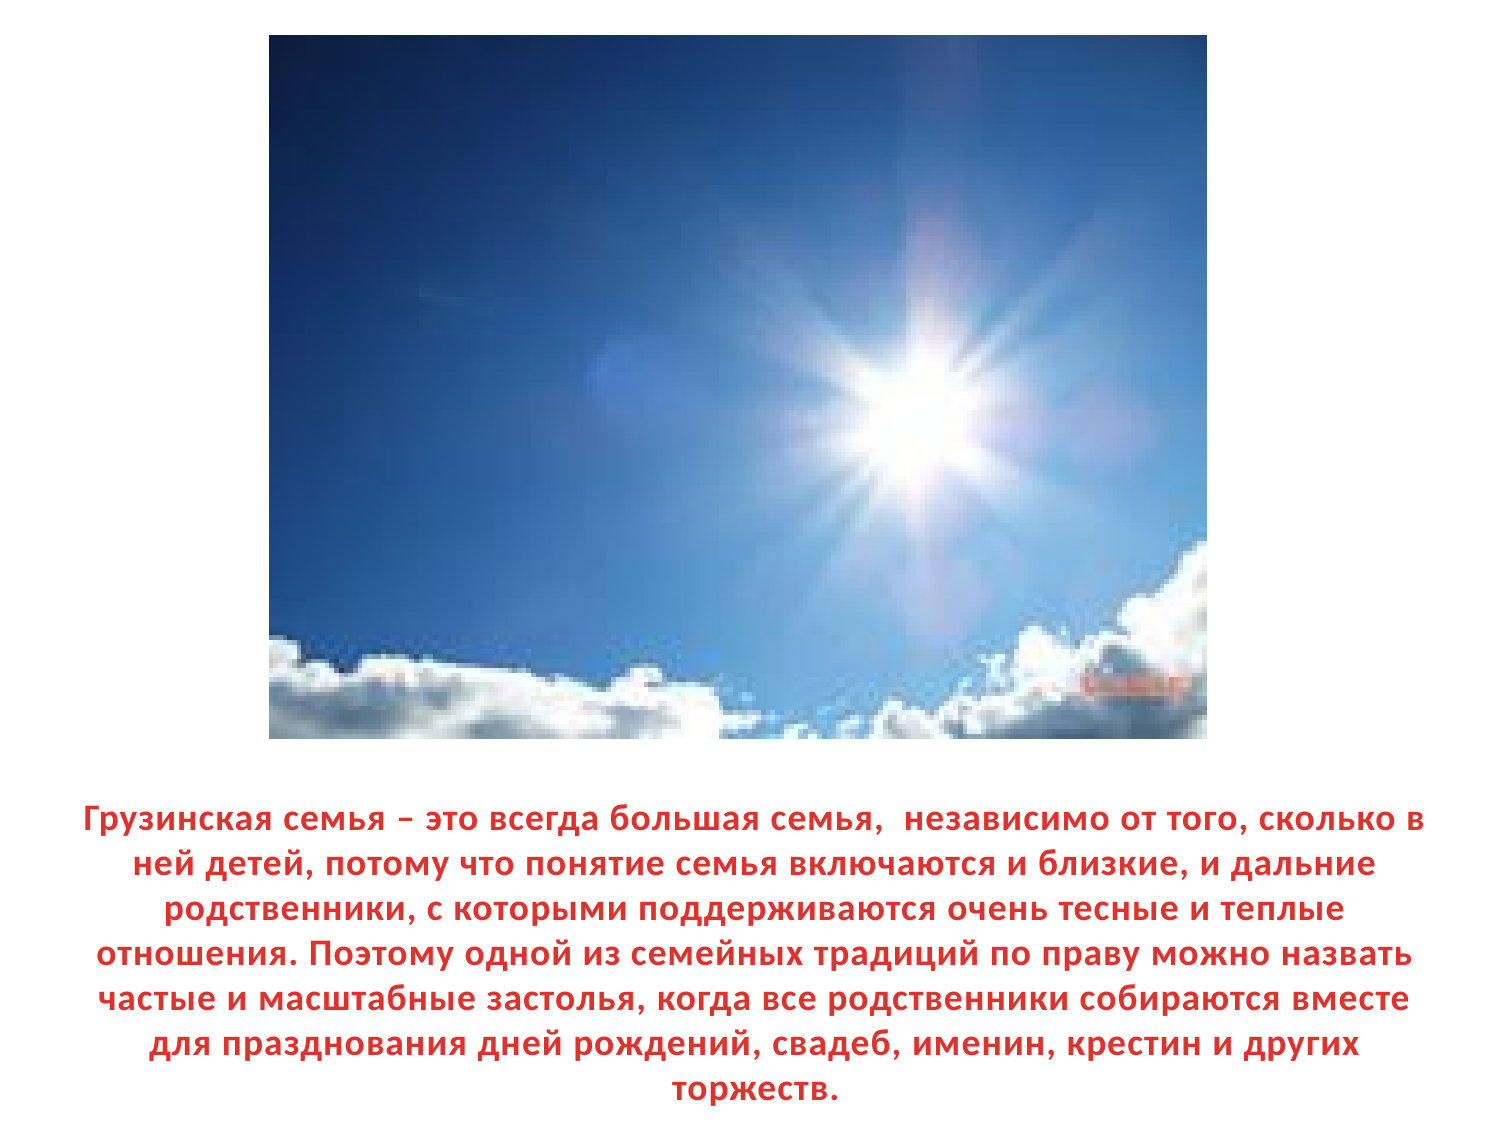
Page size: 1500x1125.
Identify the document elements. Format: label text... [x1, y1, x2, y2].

text_box Грузинская семья – это всегда большая семья, независимо от того, сколько в ней детей, потому что понятие семья включаются и близкие, и дальние родственники, с которыми поддерживаются очень тесные и теплые отношения. Поэтому одной из семейных традиций по праву можно назвать частые и масштабные застолья, когда все родственники собираются вместе для празднования дней рождений, свадеб, именин, крестин и других торжеств. [46, 785, 1465, 1116]
picture [269, 34, 1208, 739]
